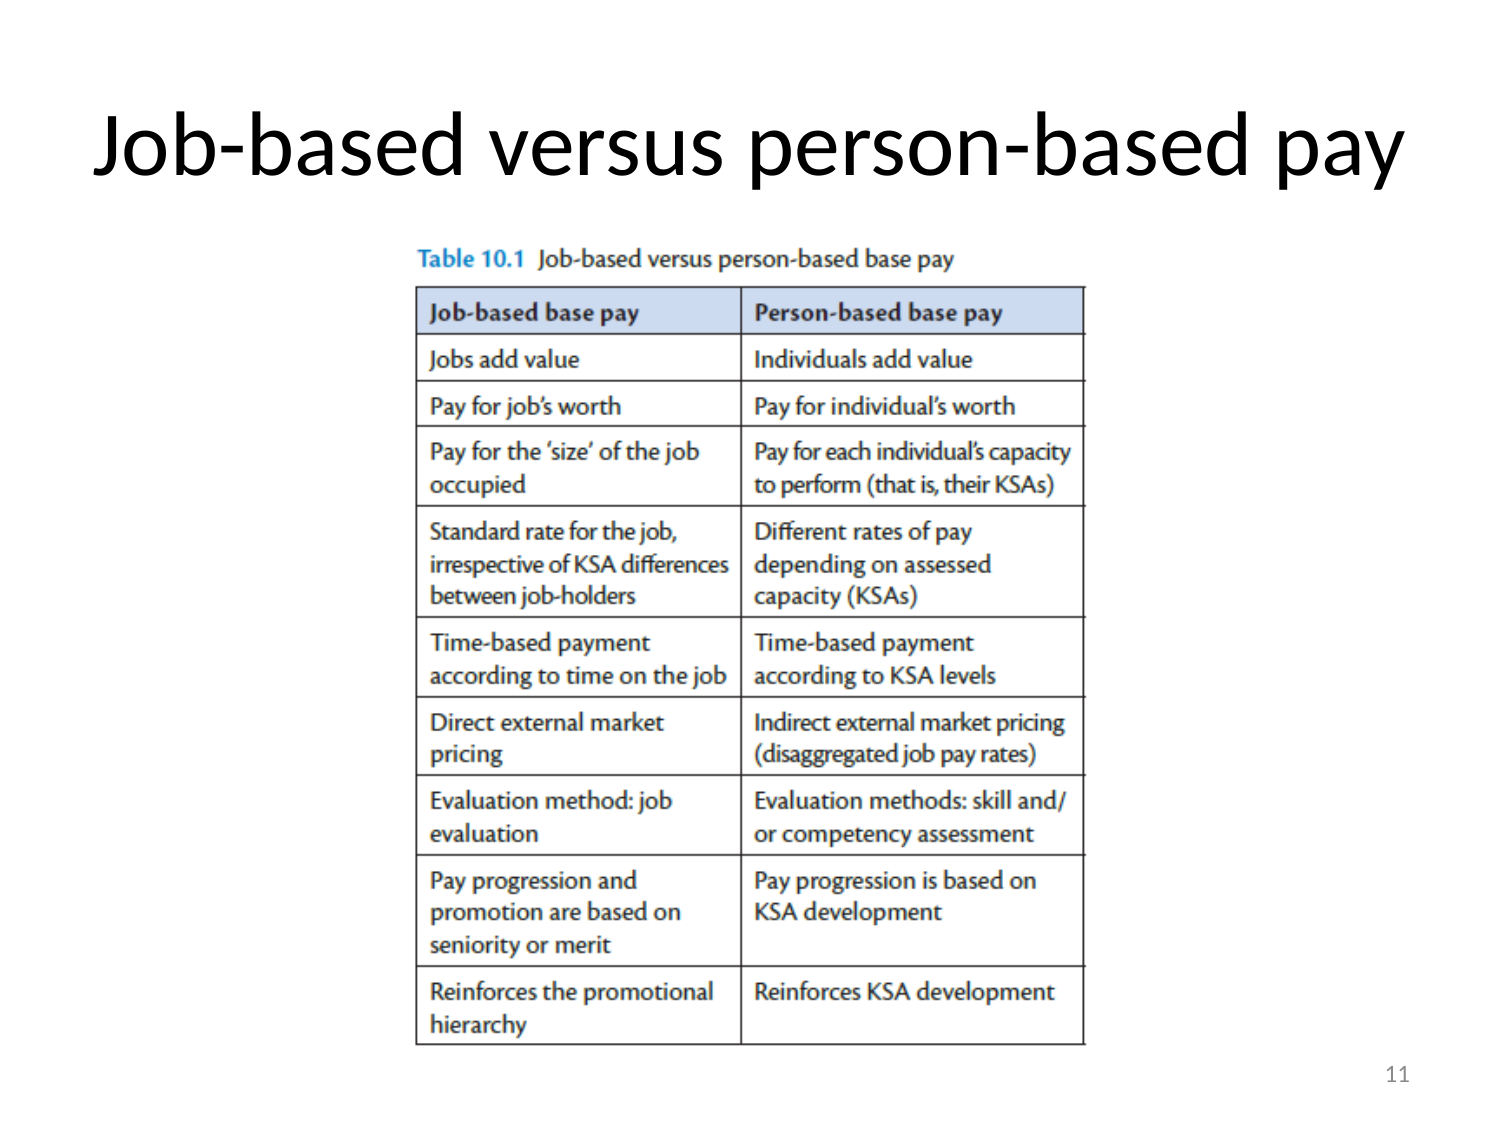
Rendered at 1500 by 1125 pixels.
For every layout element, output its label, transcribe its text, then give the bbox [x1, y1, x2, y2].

slide_number 11 [1074, 1042, 1425, 1103]
title Job-based versus person-based pay [75, 45, 1425, 233]
picture [289, 224, 1128, 1076]
